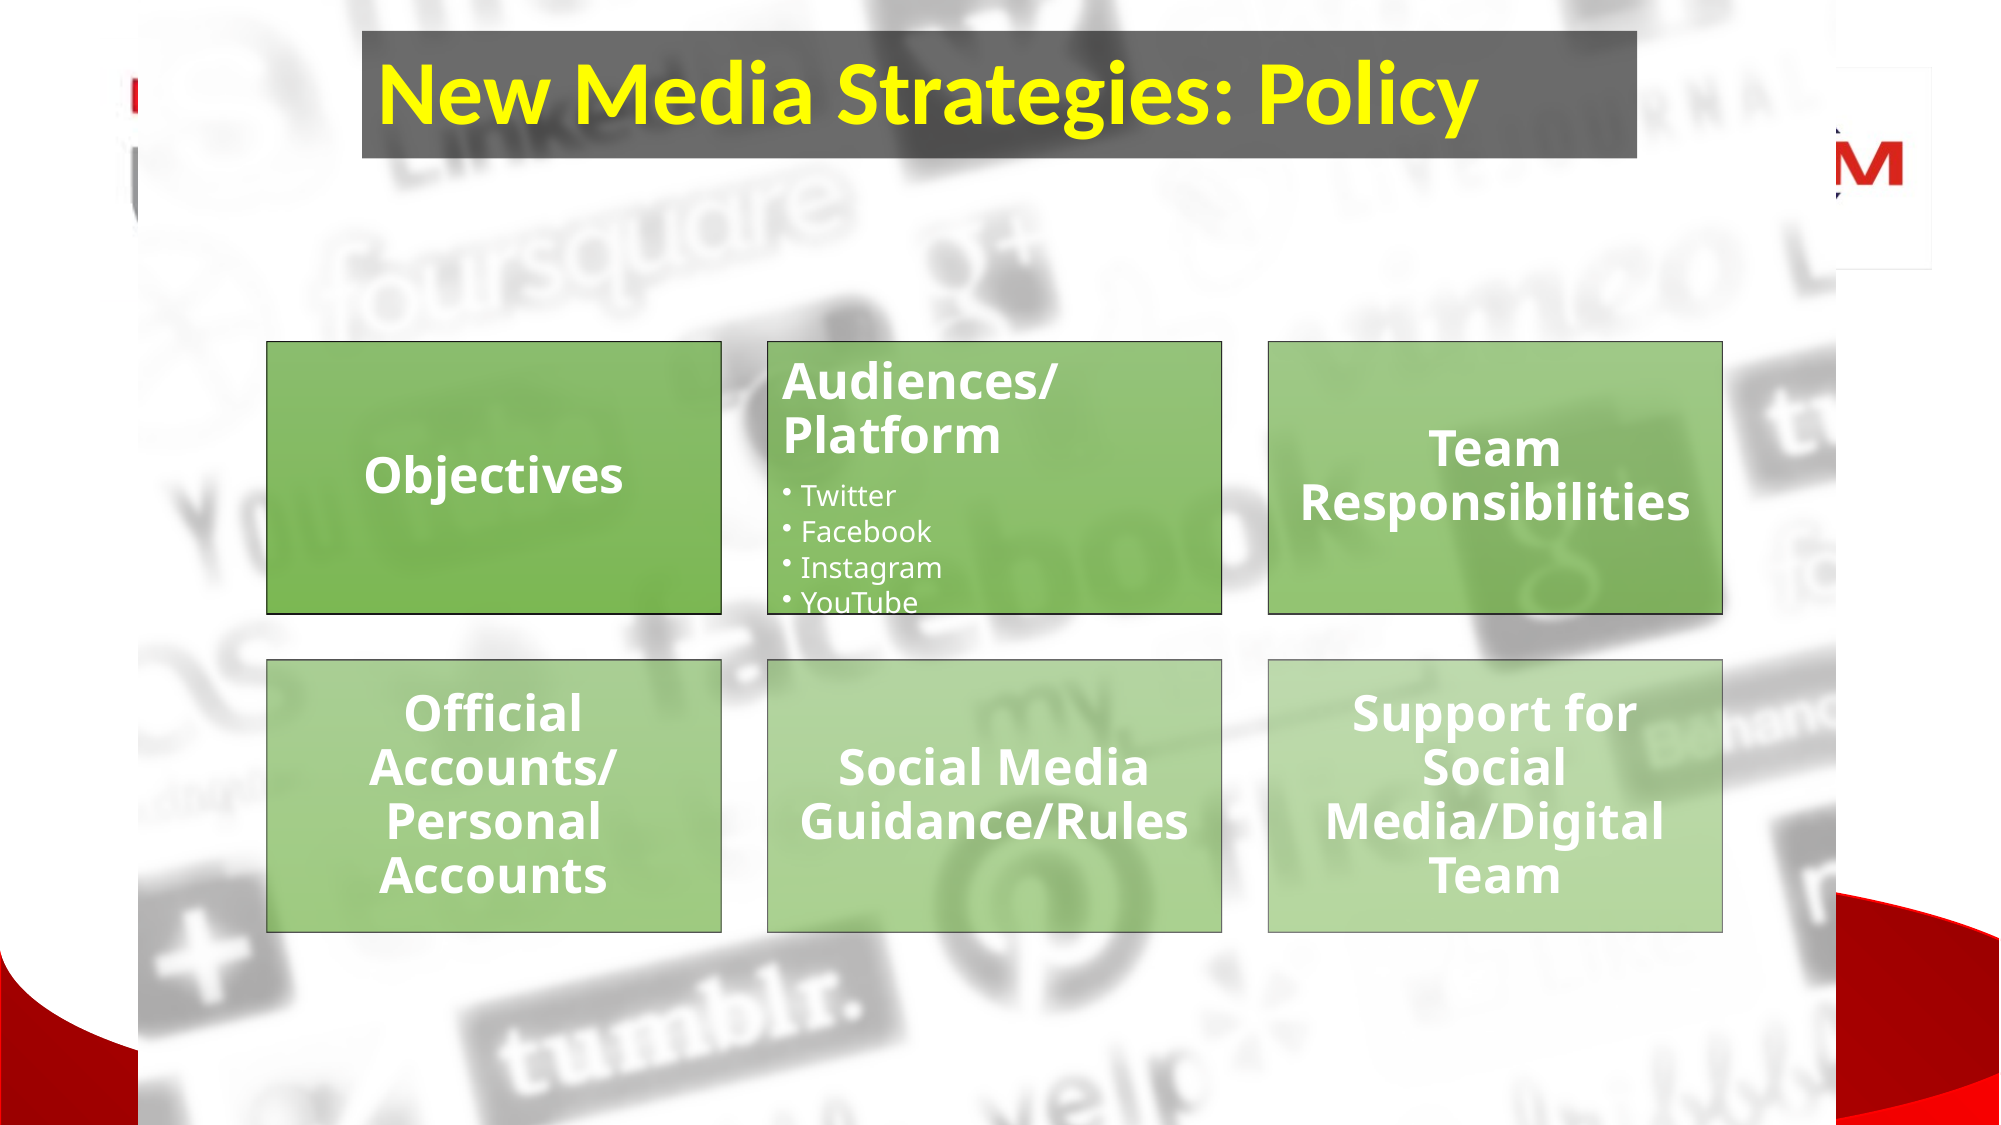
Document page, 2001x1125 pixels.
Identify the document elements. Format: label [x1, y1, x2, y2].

picture [1836, 67, 1932, 270]
picture [100, 0, 1835, 1125]
list [266, 190, 1723, 1084]
